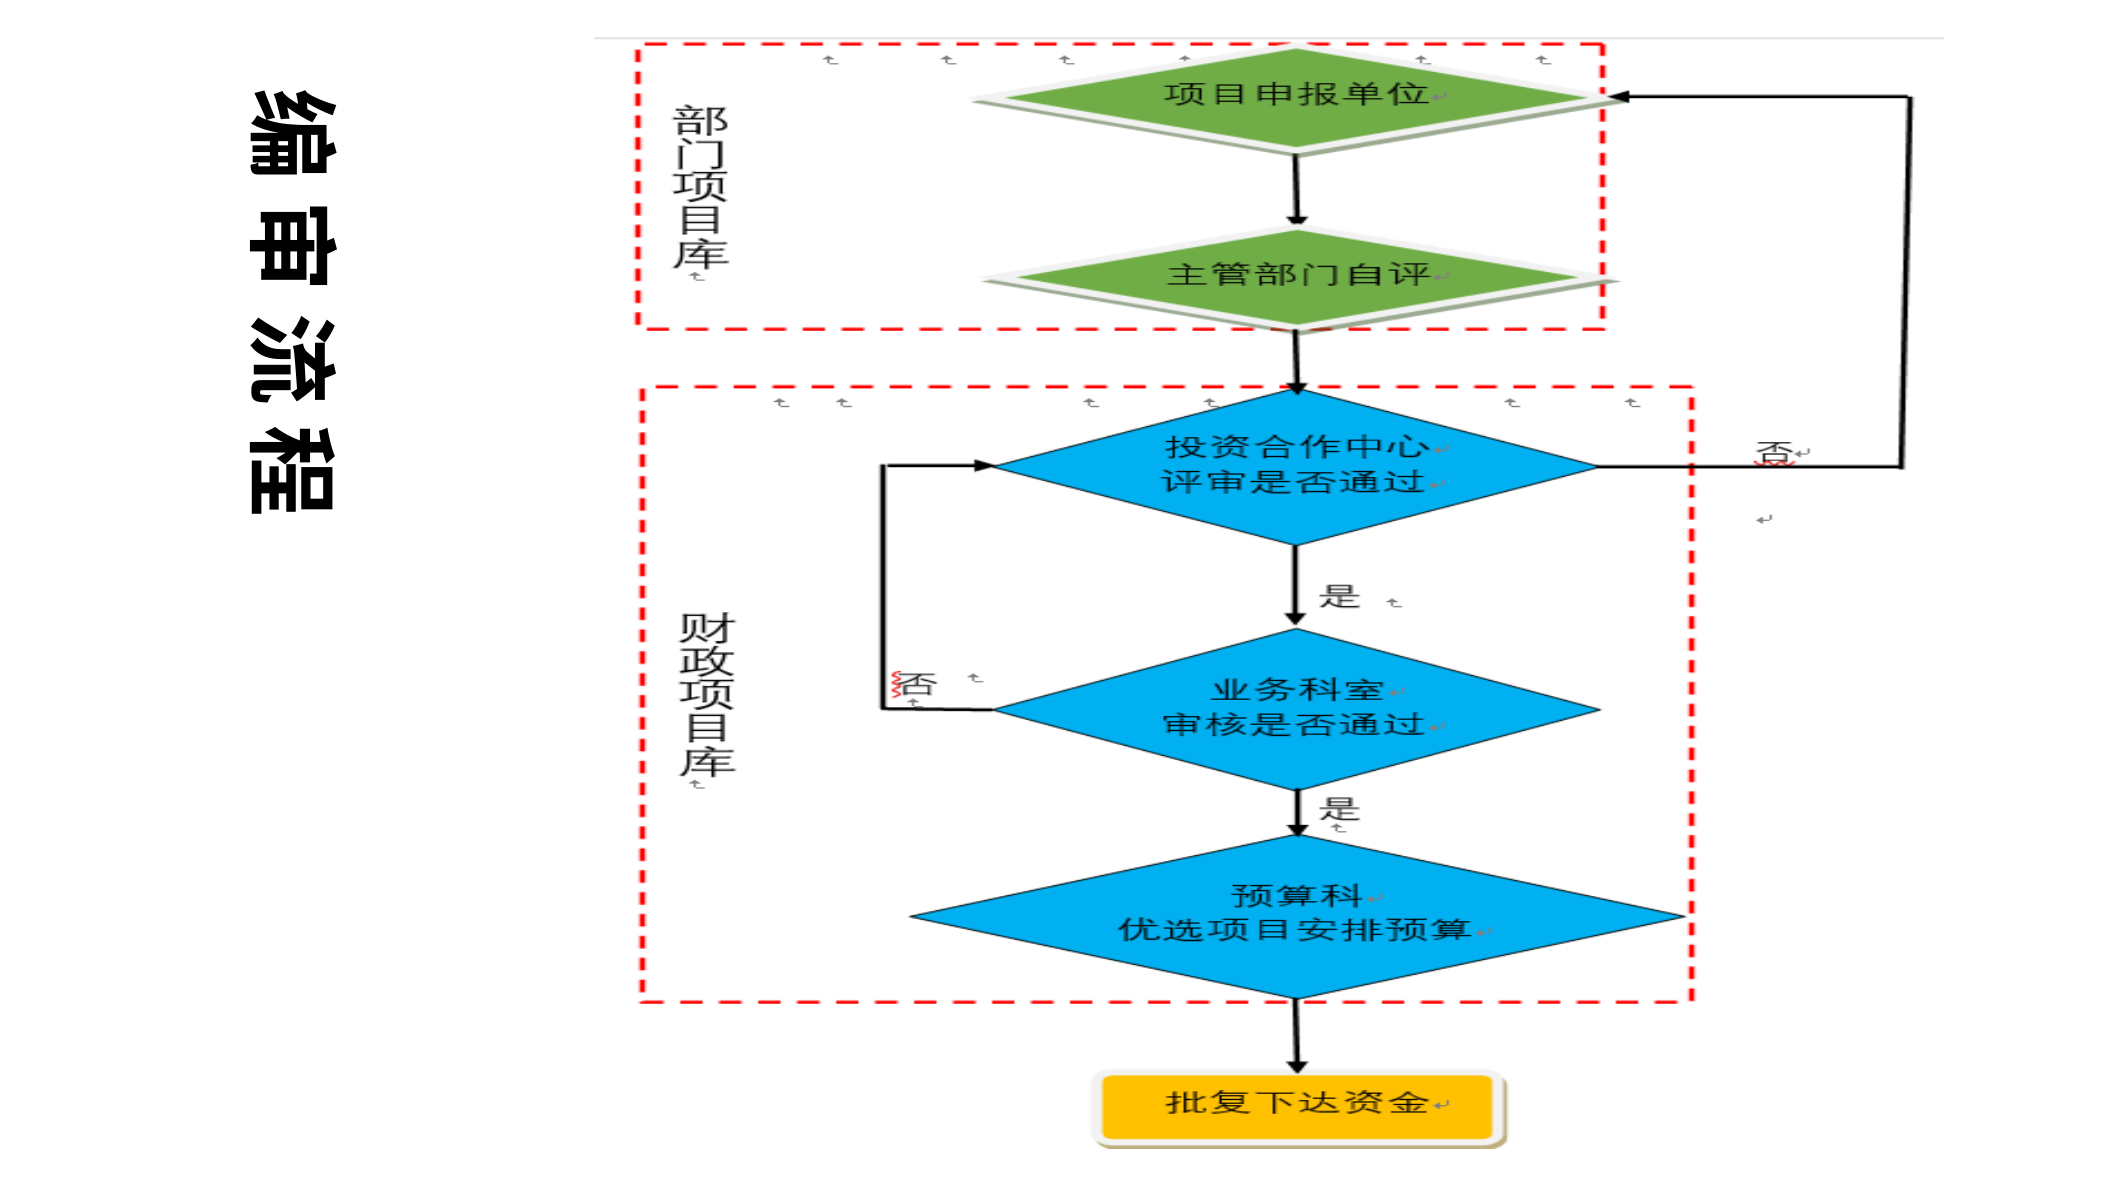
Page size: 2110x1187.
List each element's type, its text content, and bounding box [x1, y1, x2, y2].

picture [593, 37, 1944, 1149]
text_box 编 审 流 程 [215, 73, 358, 806]
